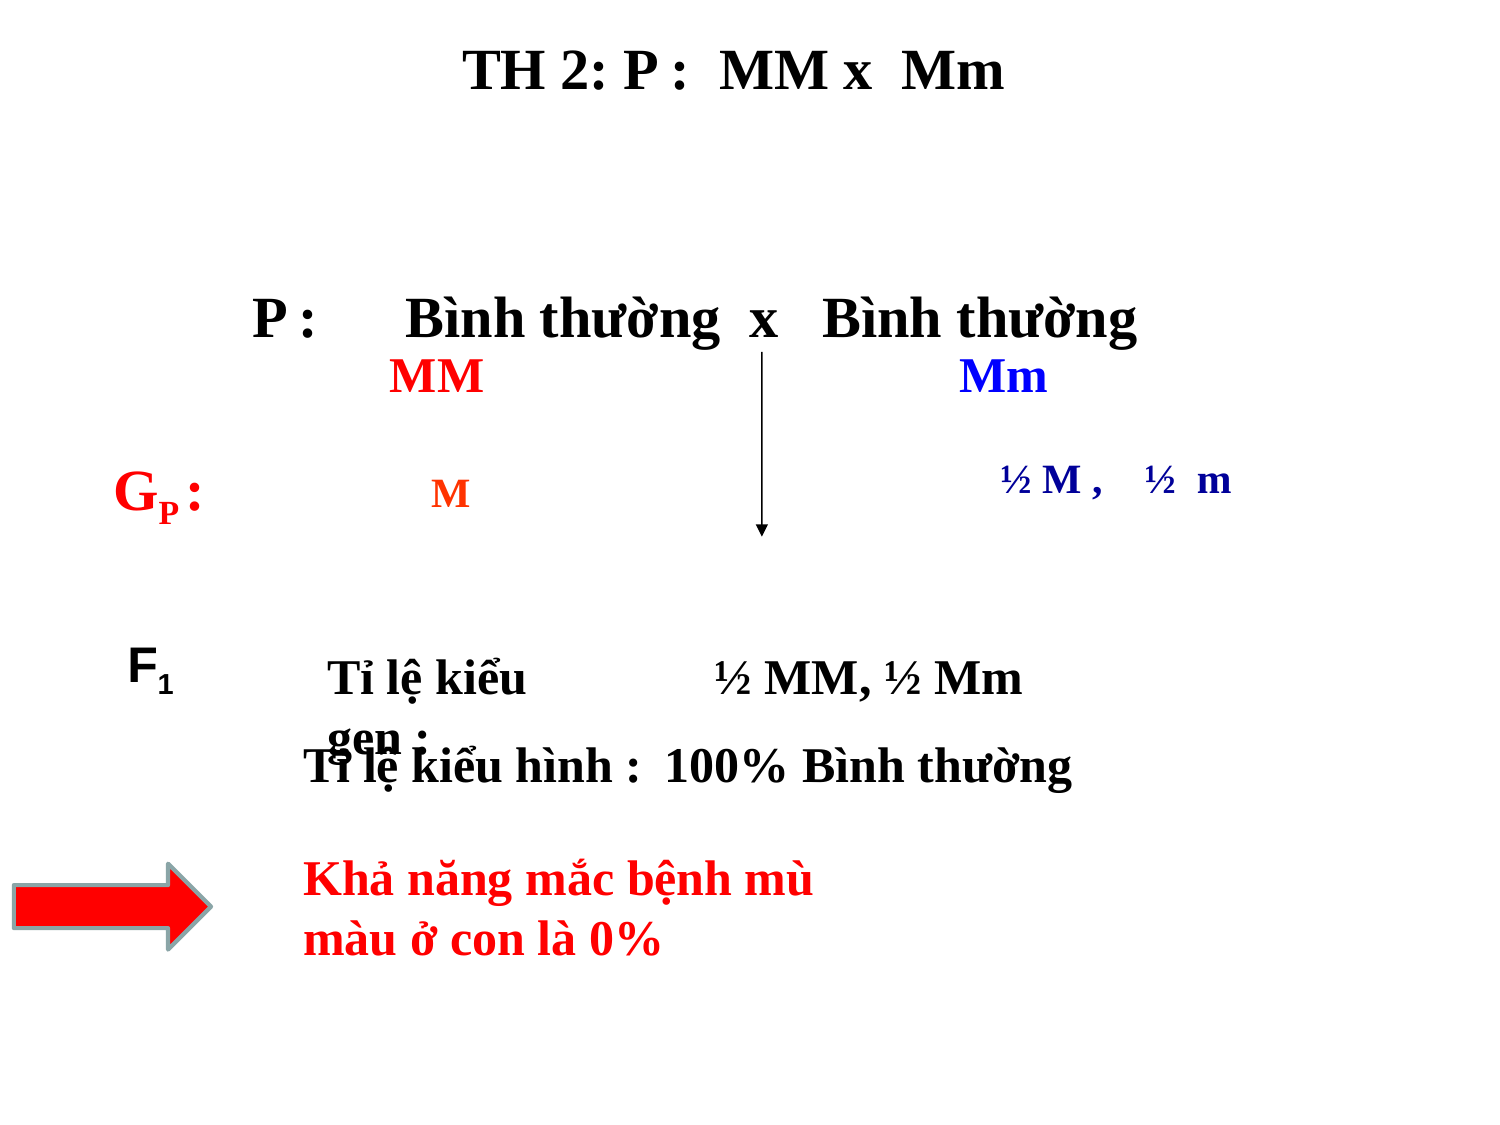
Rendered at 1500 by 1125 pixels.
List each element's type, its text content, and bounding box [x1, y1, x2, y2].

text_box MM Mm [224, 334, 761, 410]
text_box Tỉ lệ kiểu gen : [312, 637, 650, 724]
text_box P : Bình thường x Bình thường [237, 271, 1154, 357]
text_box Tỉ lệ kiểu hình : [288, 724, 649, 800]
text_box MM Mm [762, 334, 1347, 410]
text_box ½ MM, ½ Mm [699, 637, 1159, 713]
text_box GP : [98, 444, 233, 539]
text_box [11, 861, 214, 952]
text_box 100% Bình thường [649, 724, 1275, 800]
text_box Khả năng mắc bệnh mù màu ở con là 0% [288, 838, 913, 974]
text_box M [416, 458, 554, 524]
text_box [755, 357, 769, 537]
text_box TH 2: P : MM x Mm [447, 23, 1021, 109]
text_box F1 [112, 624, 225, 708]
text_box ½ M , ½ m [985, 444, 1292, 510]
